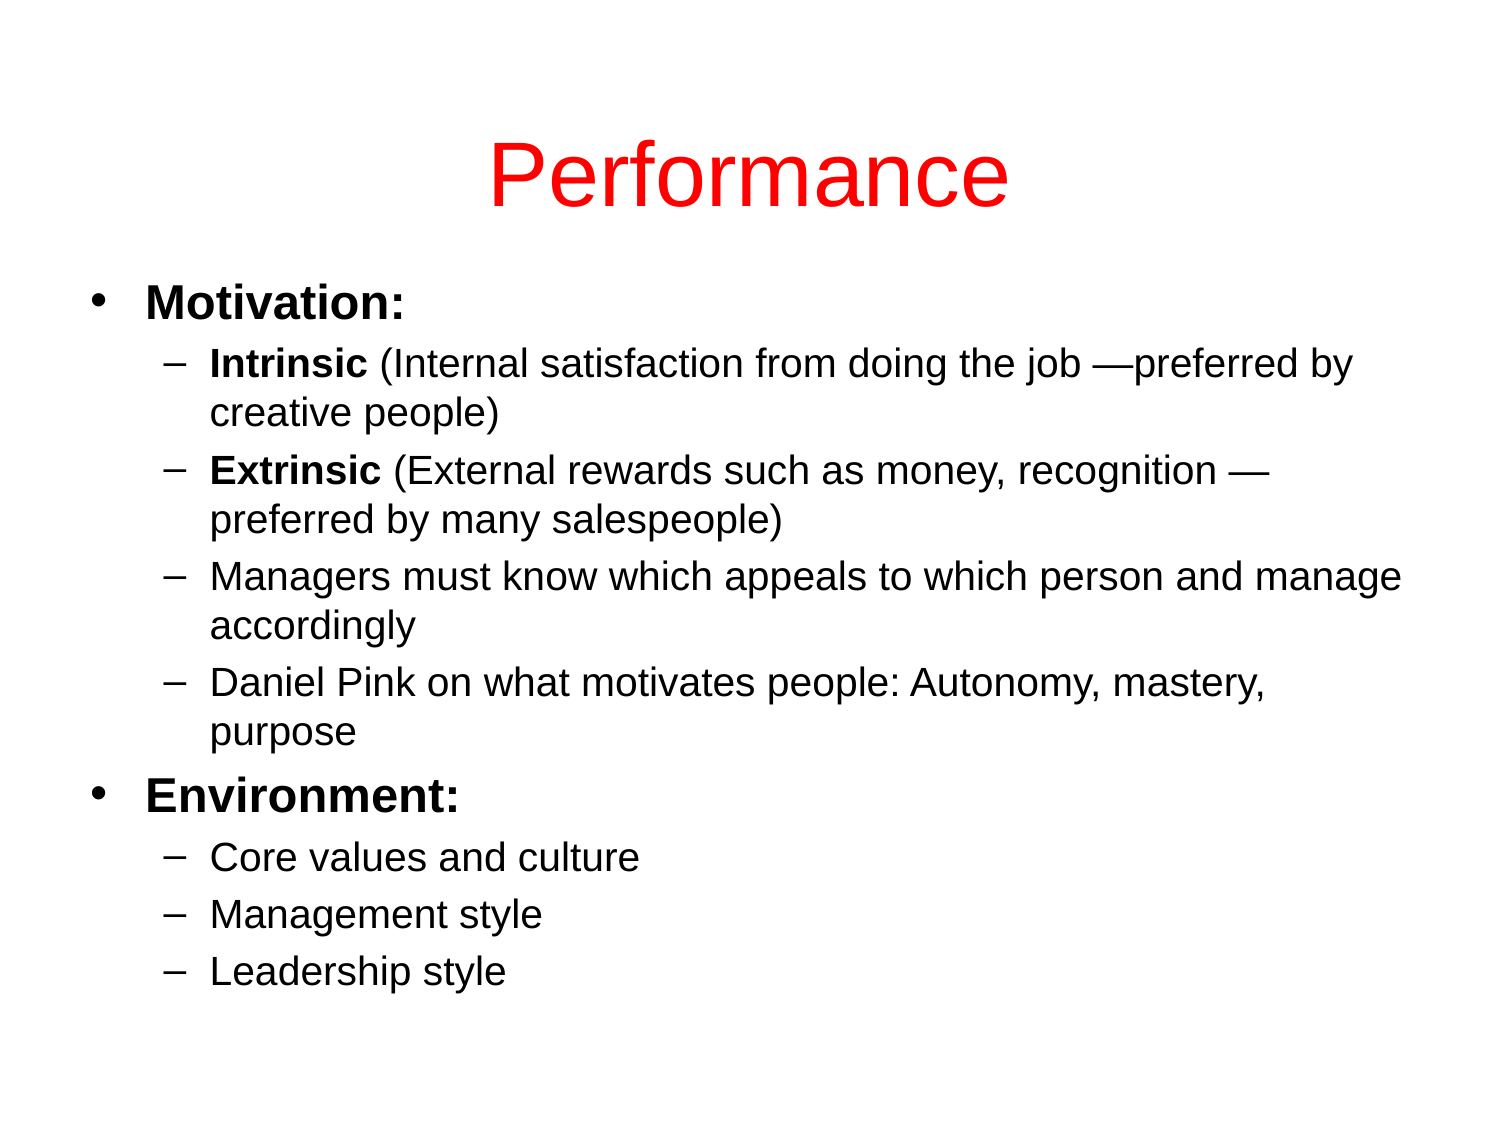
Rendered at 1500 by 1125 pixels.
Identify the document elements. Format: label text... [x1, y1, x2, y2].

title Performance [75, 45, 1425, 233]
list Motivation: Intrinsic (Internal satisfaction from doing the job —preferred by creative people) Extrinsic (External rewards such as money, recognition —preferred by many salespeople) Managers must know which appeals to which person and manage accordingly Daniel Pink on what motivates people: Autonomy, mastery, purpose Environment: Core values and culture Management style Leadership style [75, 262, 1425, 1005]
